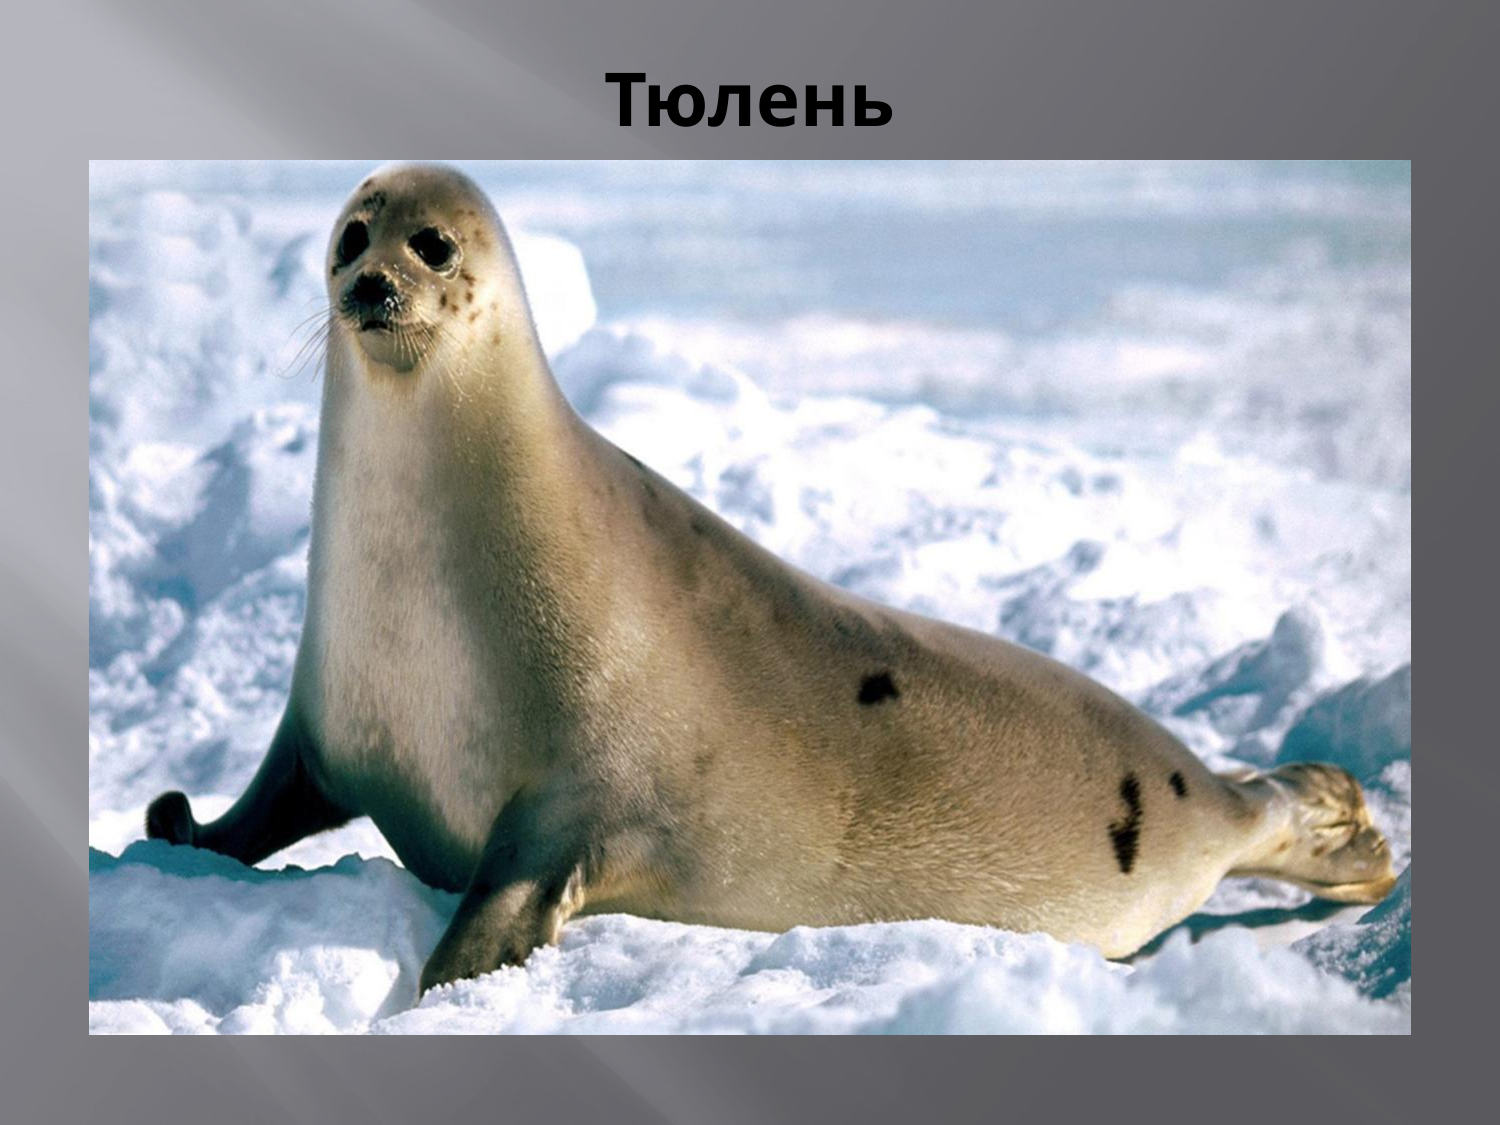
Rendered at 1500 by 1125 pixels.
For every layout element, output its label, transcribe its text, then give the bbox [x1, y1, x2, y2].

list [89, 160, 1411, 1036]
title Тюлень [75, 45, 1425, 149]
